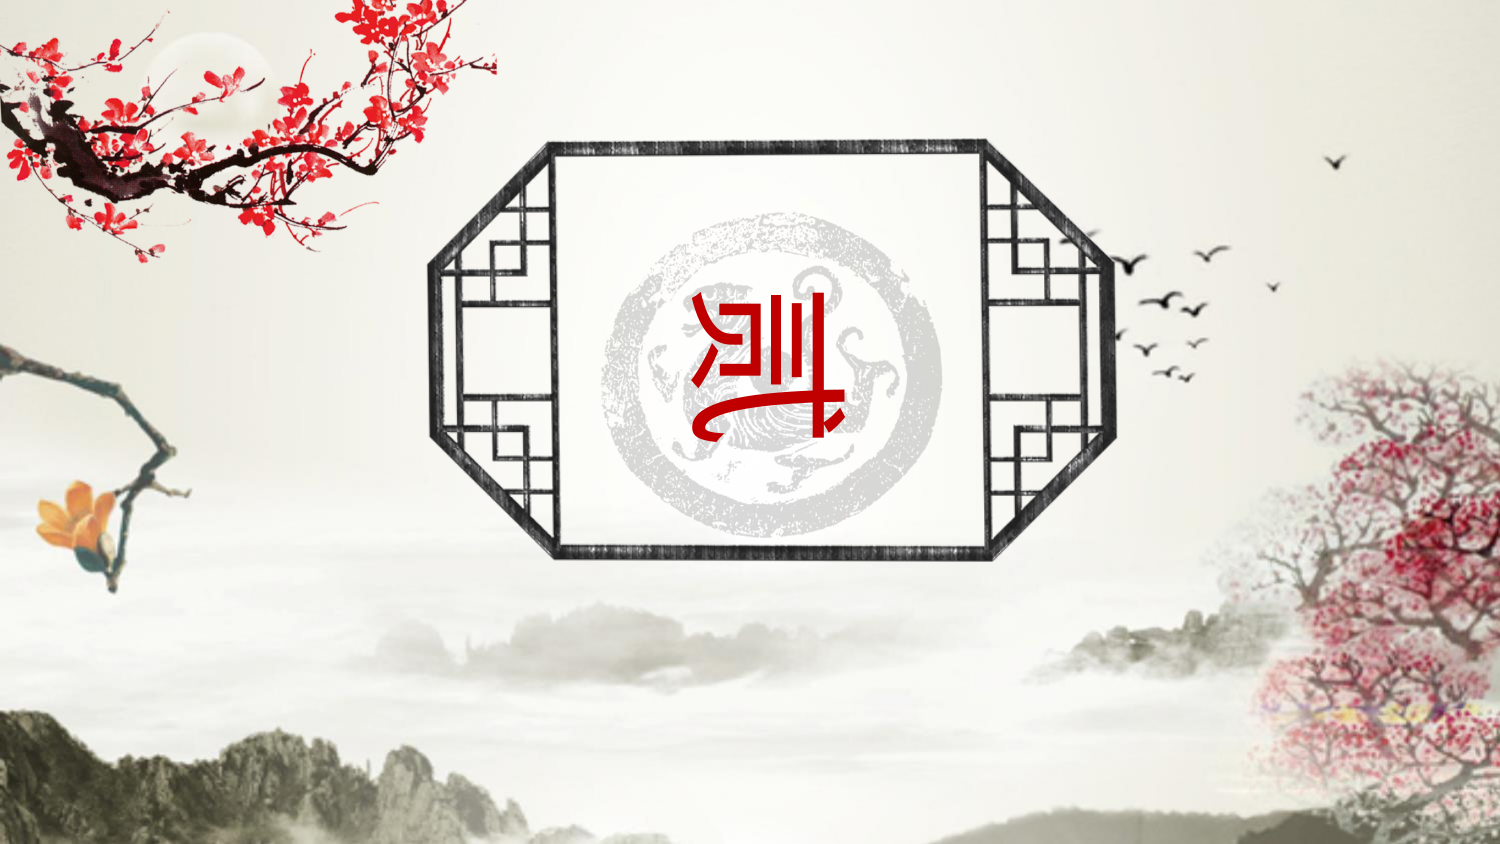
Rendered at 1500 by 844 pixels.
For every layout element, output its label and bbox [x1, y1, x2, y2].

text_box [561, 183, 966, 585]
picture [0, 0, 1500, 844]
